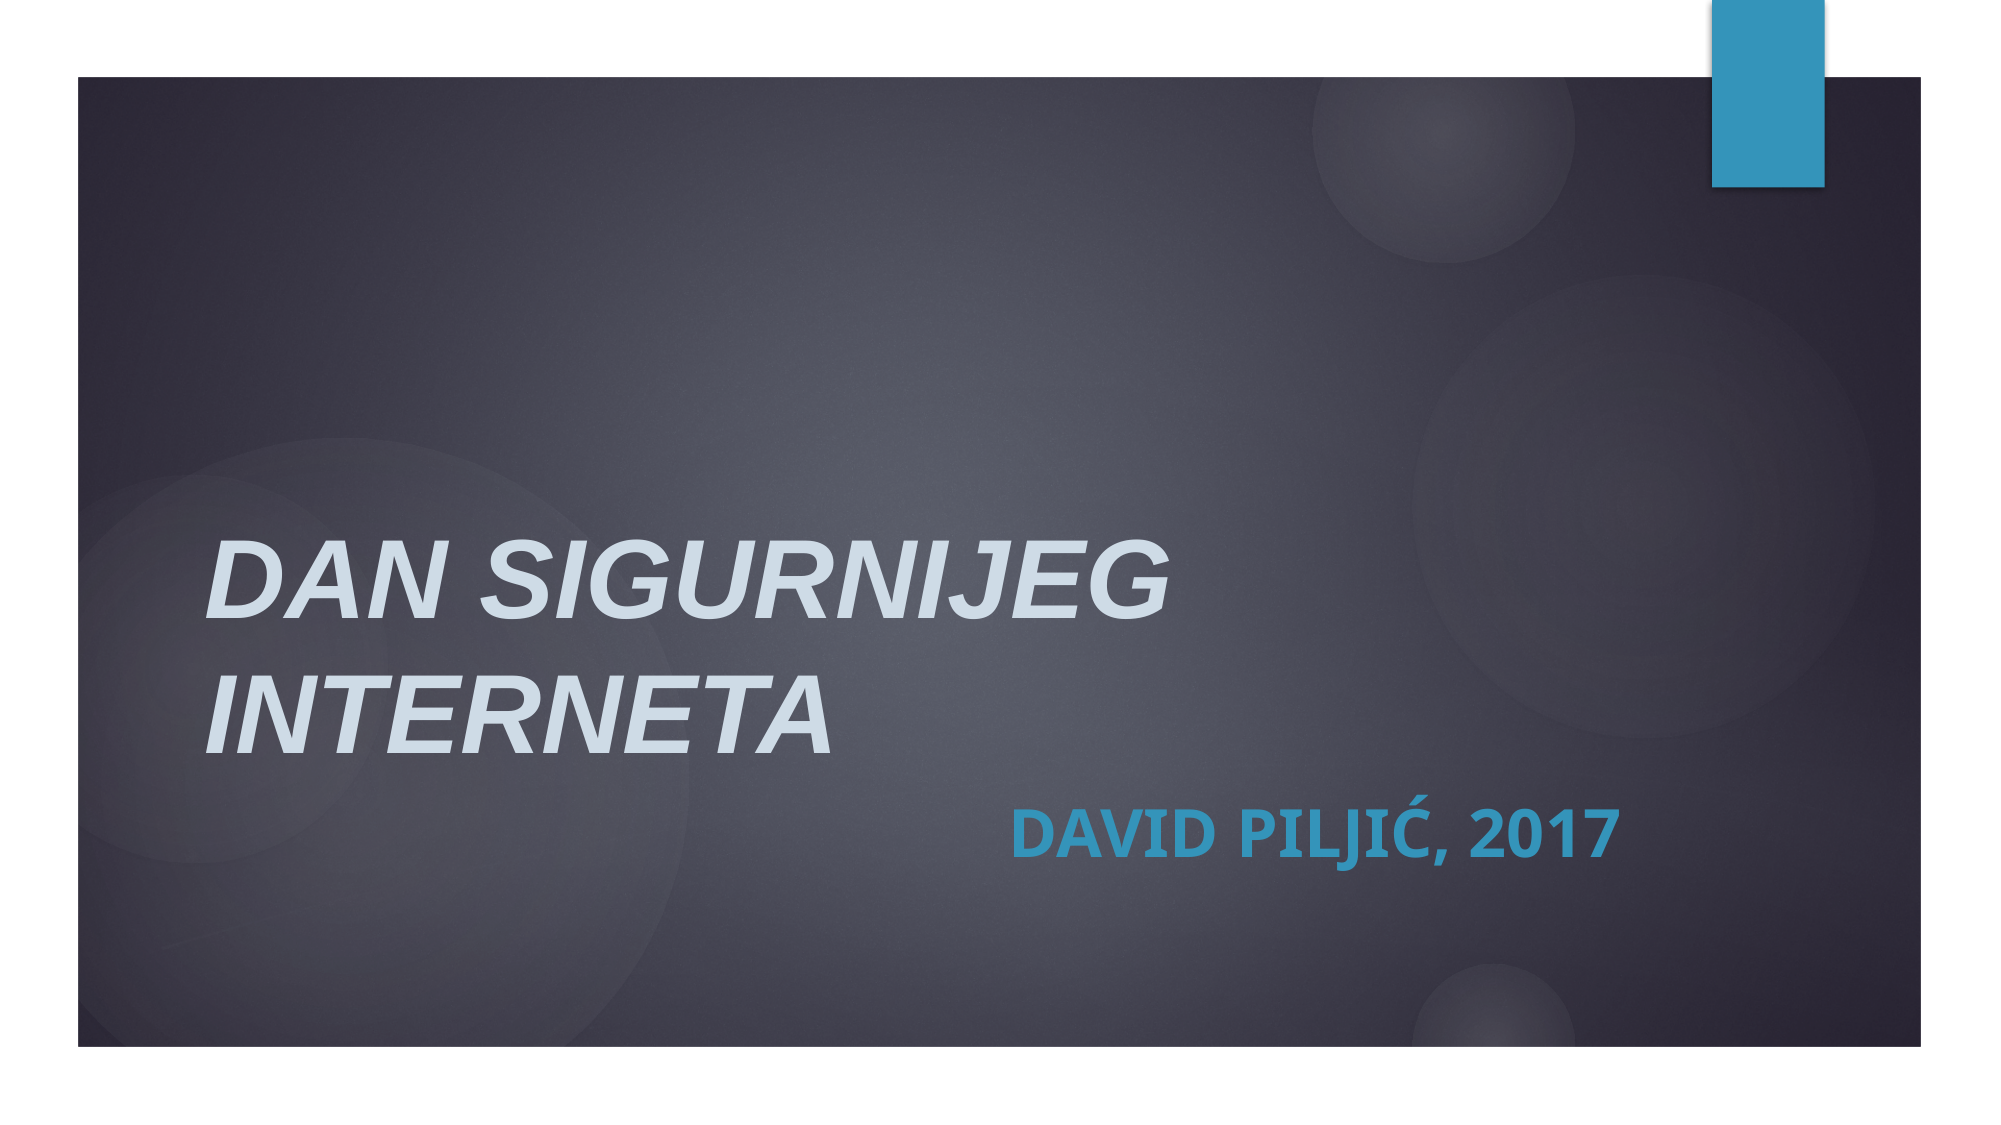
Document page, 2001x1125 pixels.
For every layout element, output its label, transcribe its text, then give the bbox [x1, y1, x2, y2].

title DAN SIGURNIJEG INTERNETA [189, 344, 1638, 783]
subtitle David piljić, 2017 [189, 783, 1638, 925]
